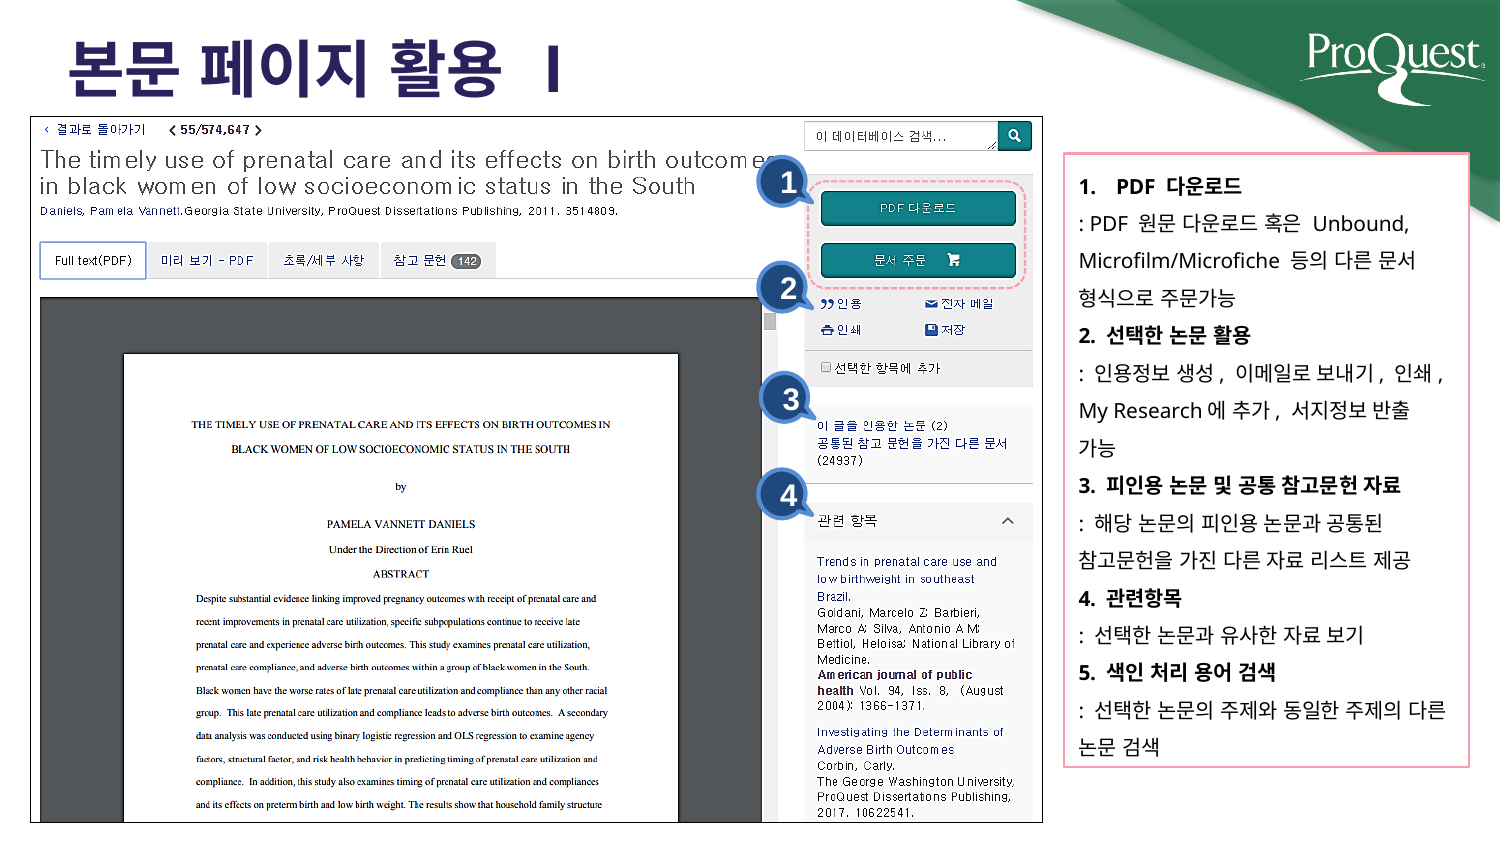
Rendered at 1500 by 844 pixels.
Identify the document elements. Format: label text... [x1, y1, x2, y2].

title 본문 페이지 활용 Ⅰ [52, 0, 1092, 139]
picture [30, 116, 1043, 823]
text_box PDF 다운로드 : PDF 원문 다운로드 혹은 Unbound, Microfilm/Microfiche 등의 다른 문서 형식으로 주문가능 2. 선택한 논문 활용 : 인용정보 생성, 이메일로 보내기, 인쇄, My Research에 추가, 서지정보 반출 가능 3. 피인용 논문 및 공통 참고문헌 자료 : 해당 논문의 피인용 논문과 공통된 참고문헌을 가진 다른 자료 리스트 제공 4. 관련항목 : 선택한 논문과 유사한 자료 보기 5. 색인 처리 용어 검색 : 선택한 논문의 주제와 동일한 주제의 다른 논문 검색 [1063, 153, 1470, 768]
